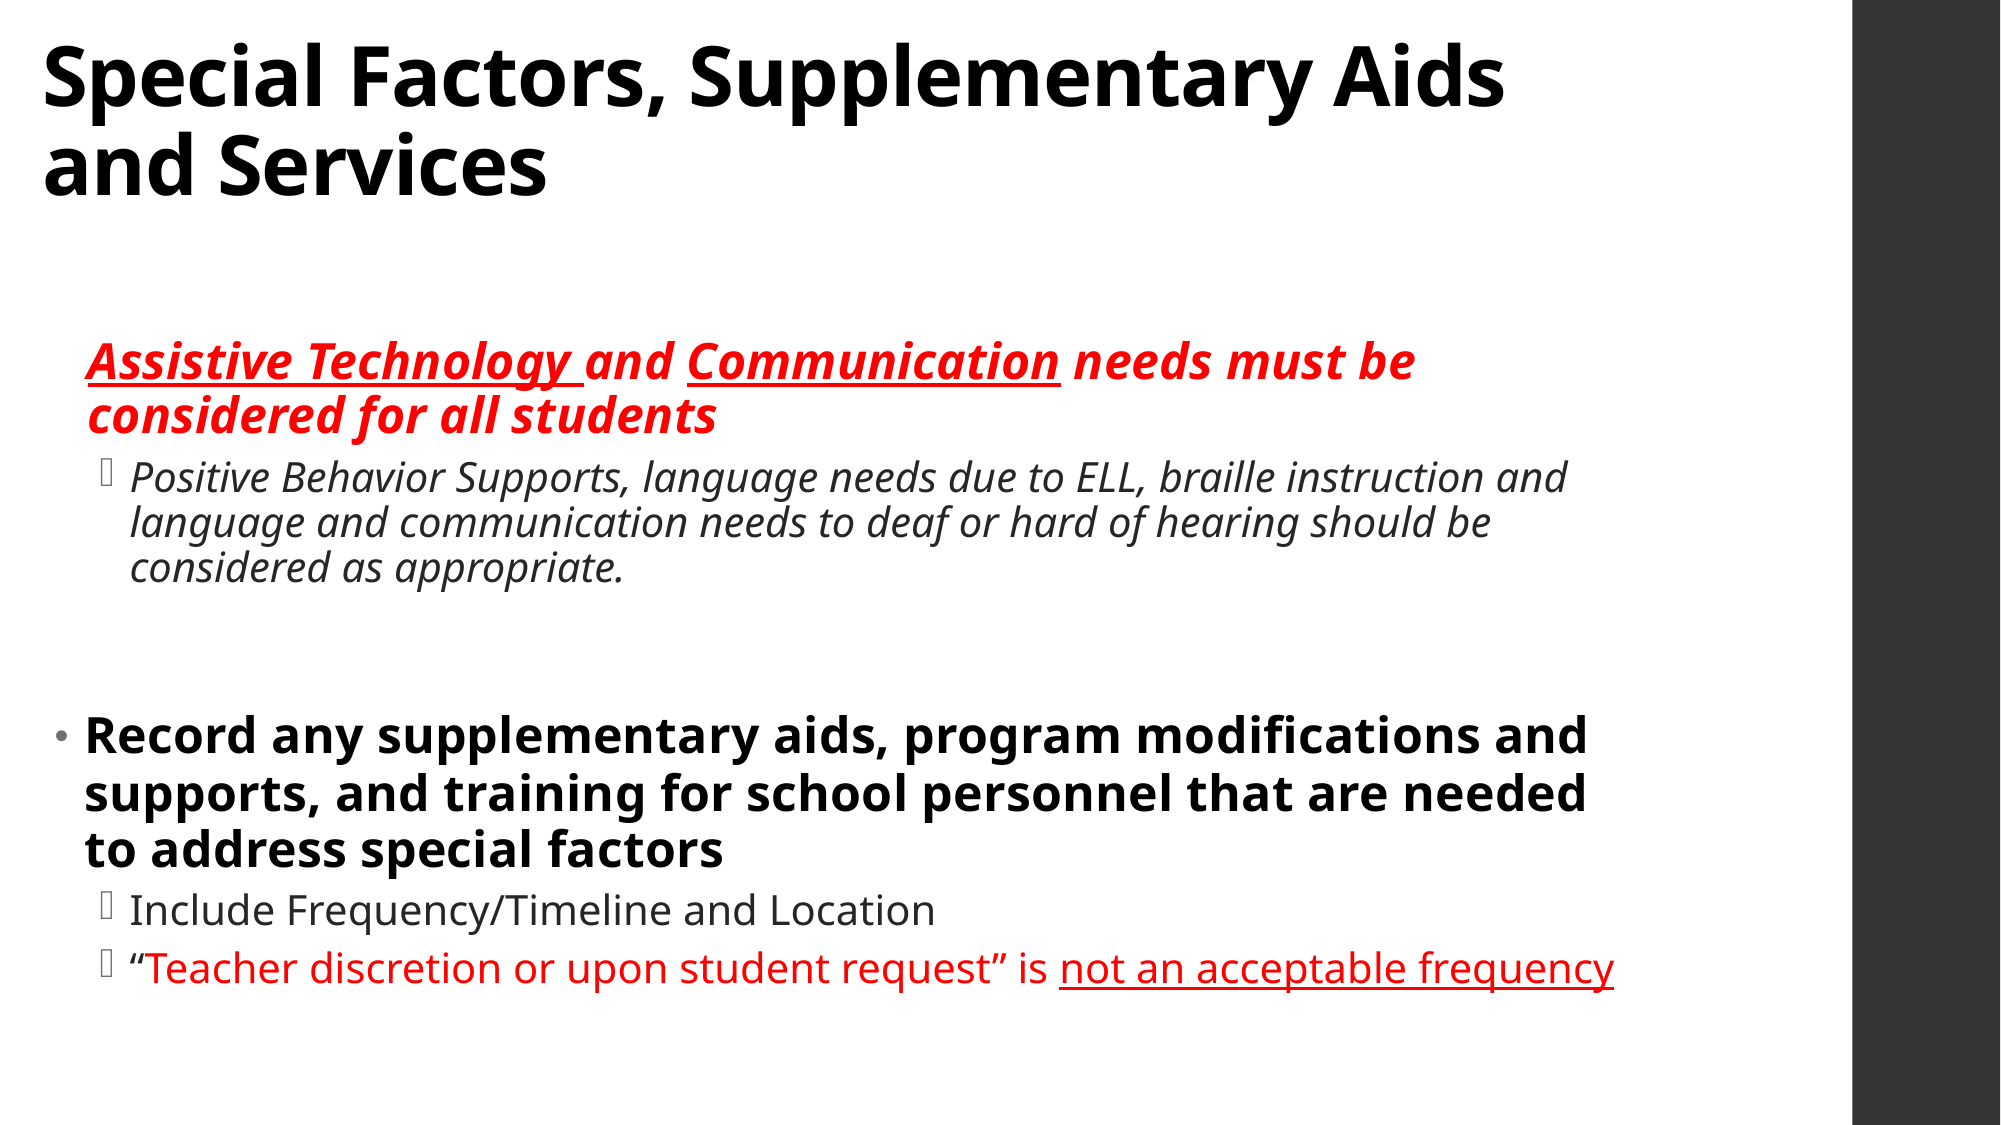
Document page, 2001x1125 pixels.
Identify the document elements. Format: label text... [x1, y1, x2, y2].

list Assistive Technology and Communication needs must be considered for all students Positive Behavior Supports, language needs due to ELL, braille instruction and language and communication needs to deaf or hard of hearing should be considered as appropriate. Record any supplementary aids, program modifications and supports, and training for school personnel that are needed to address special factors Include Frequency/Timeline and Location “Teacher discretion or upon student request” is not an acceptable frequency [39, 328, 1646, 1021]
title Special Factors, Supplementary Aids and Services [27, 26, 1646, 222]
